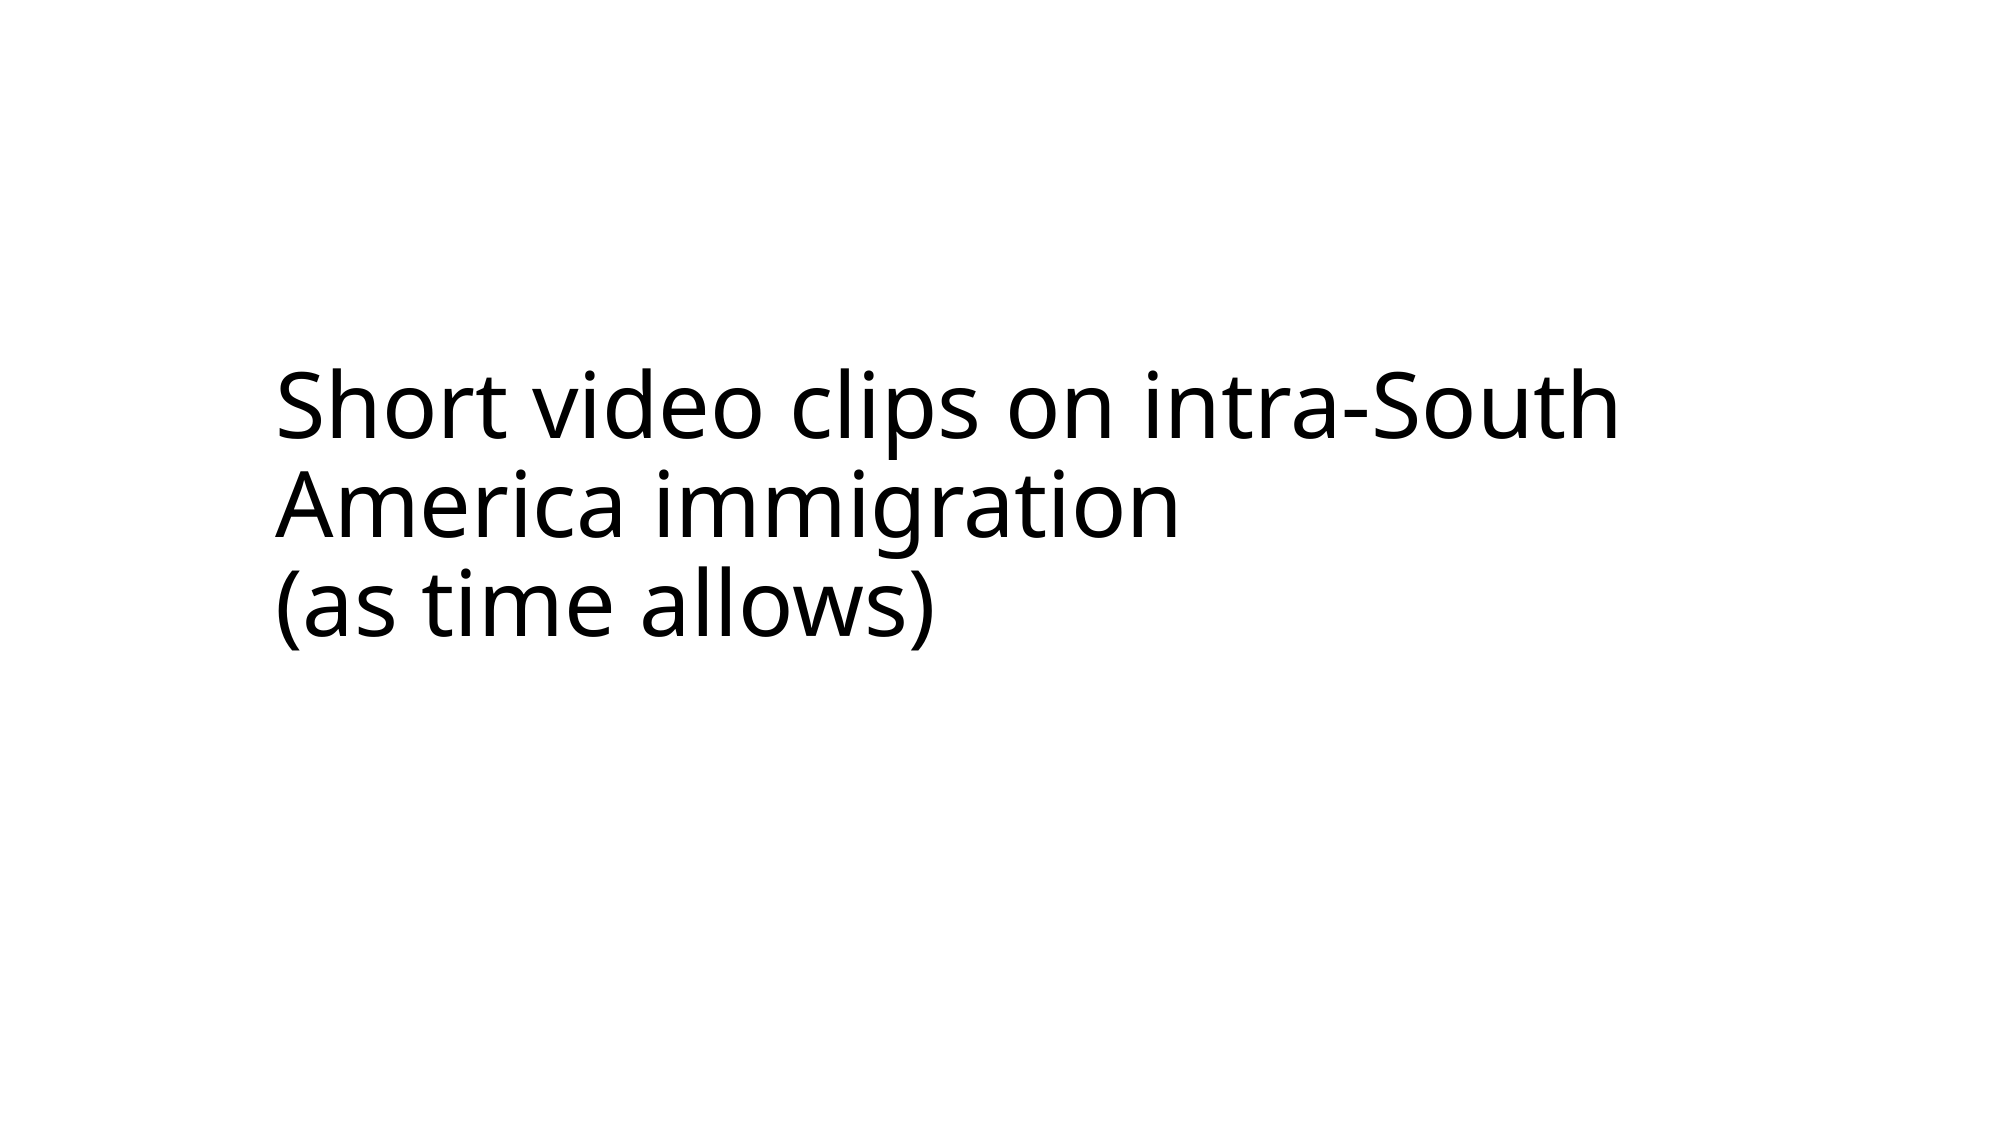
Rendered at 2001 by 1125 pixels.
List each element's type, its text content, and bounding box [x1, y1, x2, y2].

title Short video clips on intra-South America immigration (as time allows) [260, 311, 1761, 704]
